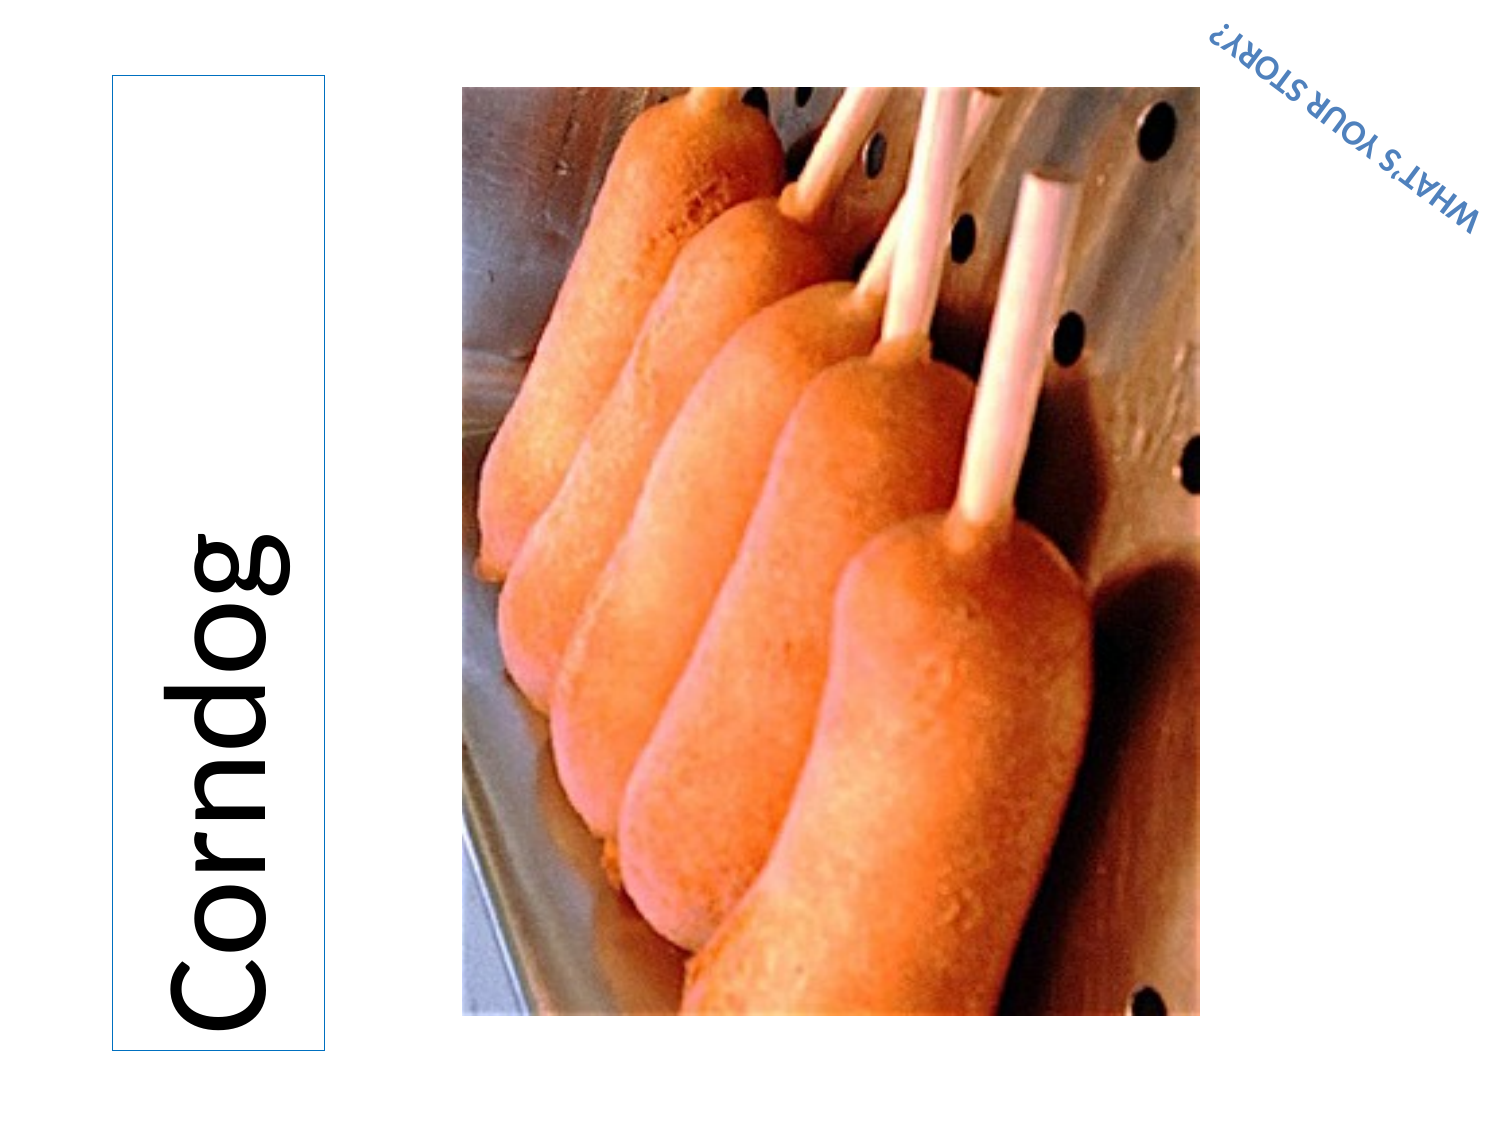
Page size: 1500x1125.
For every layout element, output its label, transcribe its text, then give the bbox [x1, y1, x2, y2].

text_box What’s your story? [1162, 0, 1500, 276]
list Corndog [112, 75, 325, 1051]
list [462, 87, 1201, 1017]
